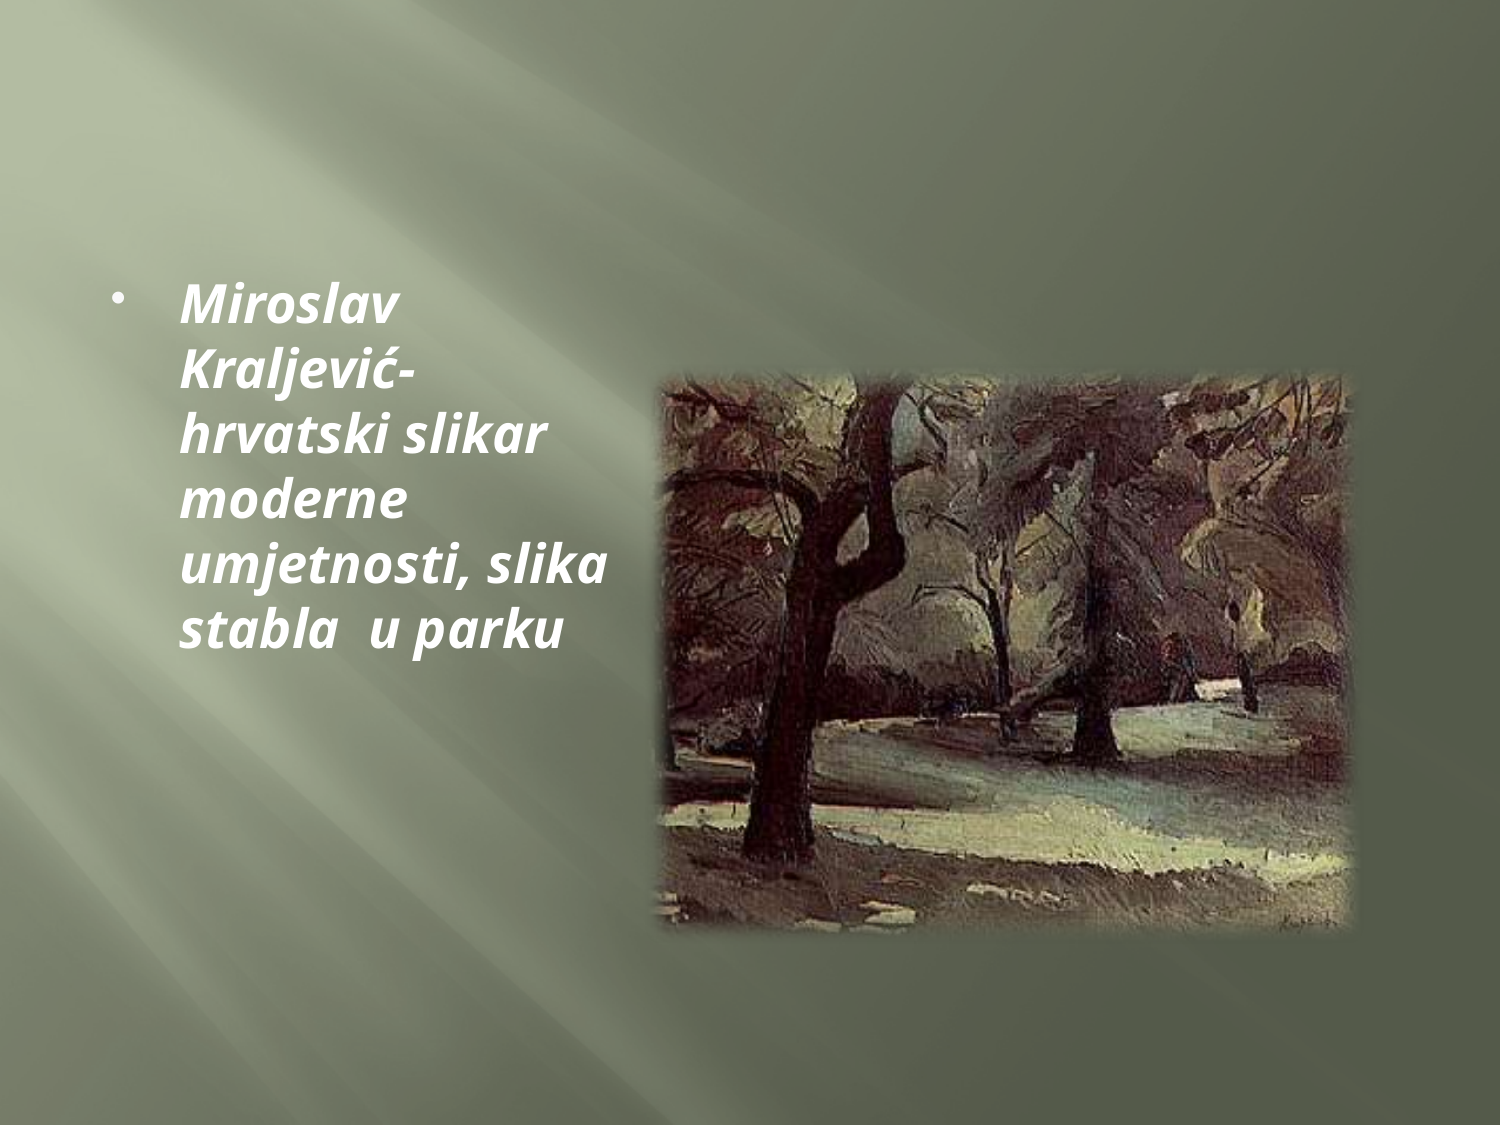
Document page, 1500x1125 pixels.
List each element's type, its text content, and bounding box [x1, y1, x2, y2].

list Miroslav Kraljević- hrvatski slikar moderne umjetnosti, slika stabla u parku [75, 262, 633, 1005]
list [644, 363, 1366, 944]
